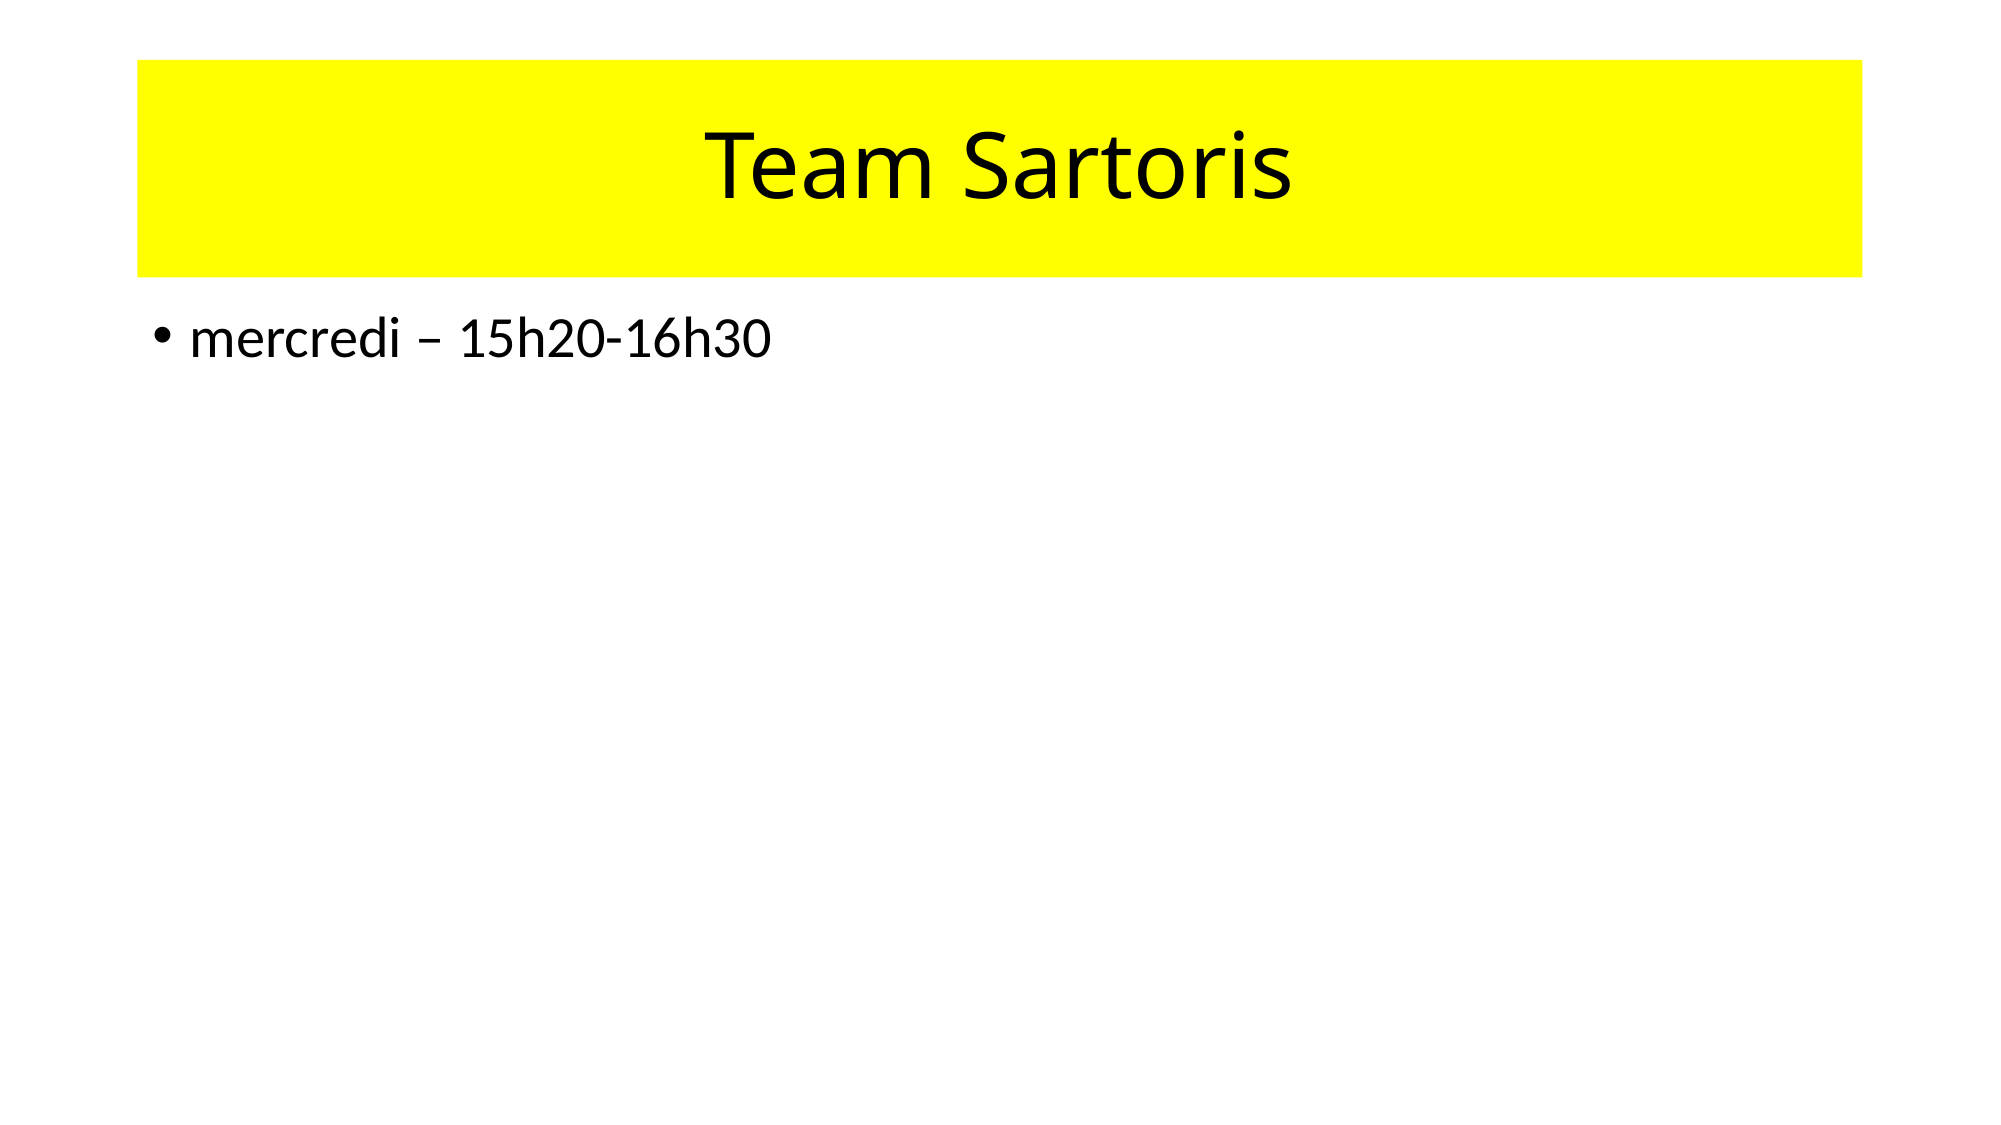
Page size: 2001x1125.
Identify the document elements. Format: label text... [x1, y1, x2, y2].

title Team Sartoris [137, 59, 1863, 278]
list mercredi – 15h20-16h30 [137, 299, 1863, 1014]
